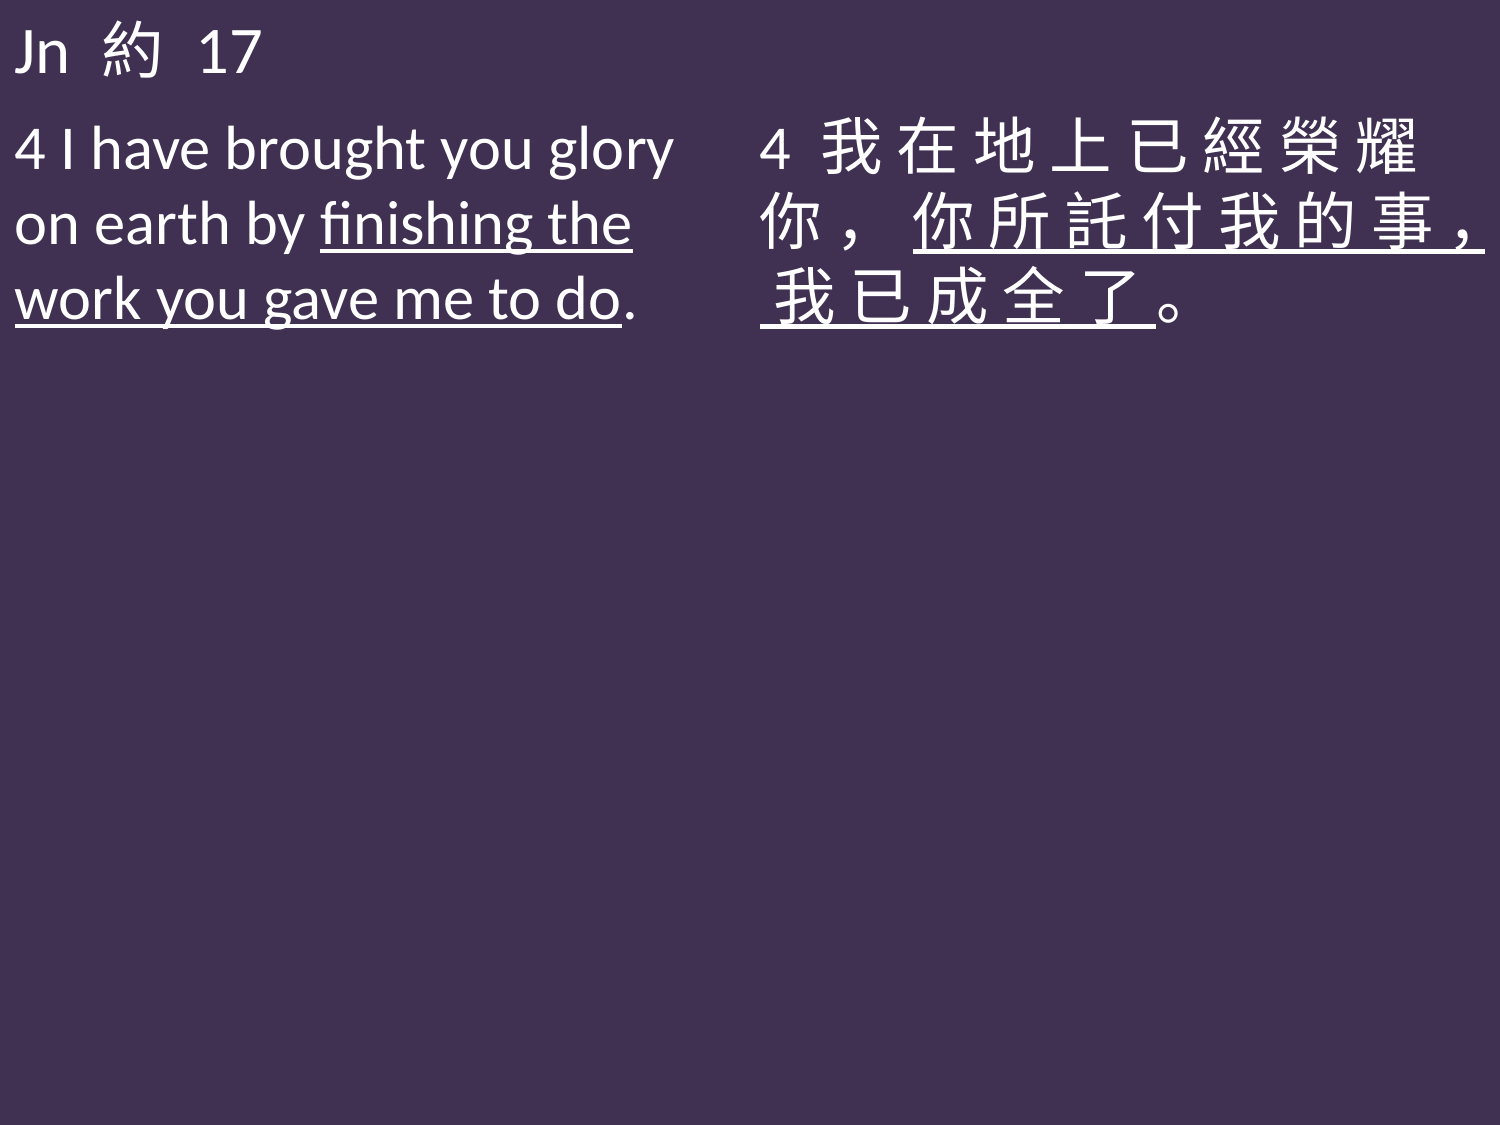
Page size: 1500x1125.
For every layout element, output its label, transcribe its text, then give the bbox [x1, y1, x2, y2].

text_box 4 I have brought you glory on earth by finishing the work you gave me to do. [0, 99, 744, 340]
text_box 4 我 在 地 上 已 經 榮 耀 你 ， 你 所 託 付 我 的 事 ， 我 已 成 全 了 。 [744, 99, 1500, 340]
text_box Jn 約 17 [0, 0, 750, 95]
